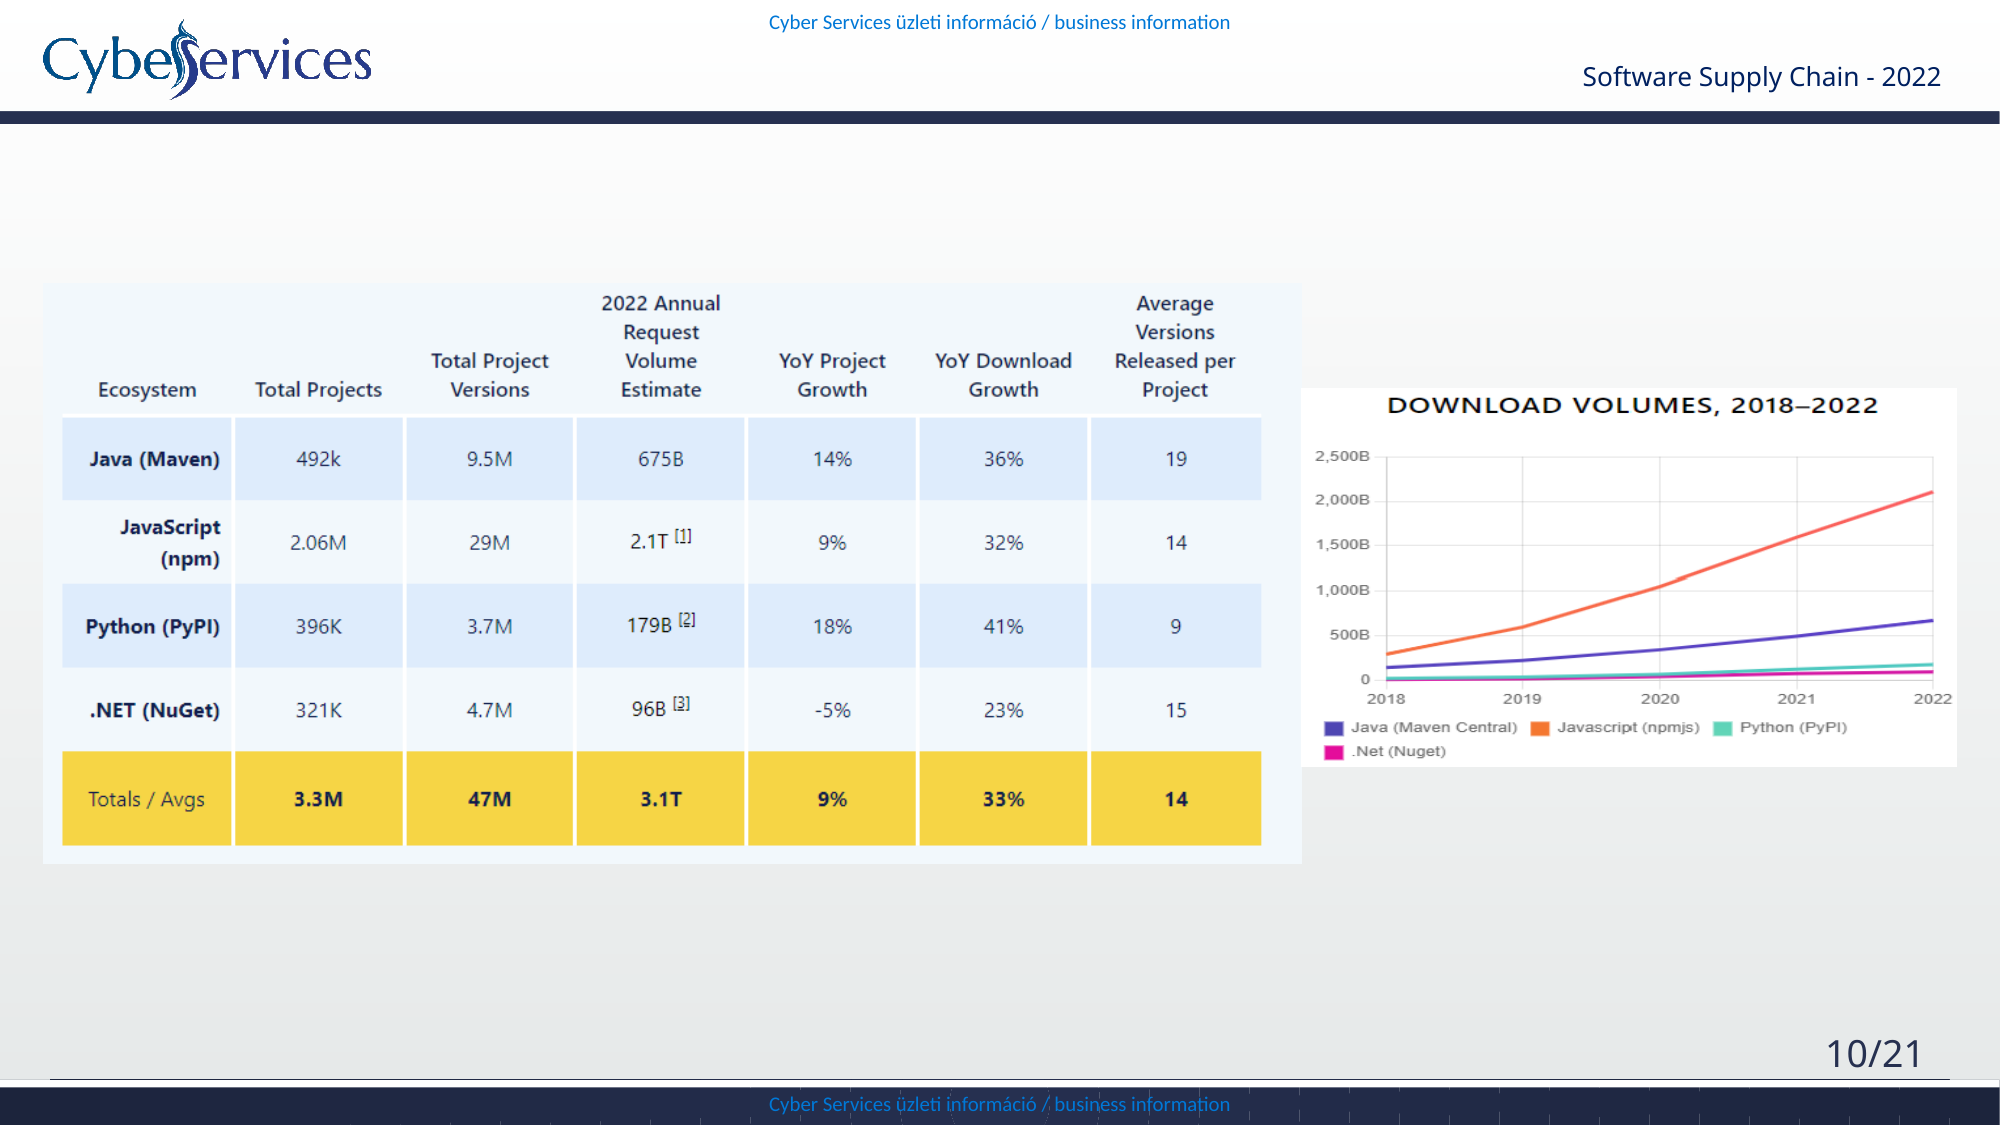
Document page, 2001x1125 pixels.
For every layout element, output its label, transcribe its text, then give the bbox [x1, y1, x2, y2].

picture [43, 19, 371, 100]
text_box [0, 111, 2000, 124]
picture [43, 283, 1957, 864]
text_box Top Cyber Security Risks In Healthcare Software Supply Chain - 2022 [396, 43, 1957, 100]
text_box 10/21 [1810, 1023, 2000, 1089]
